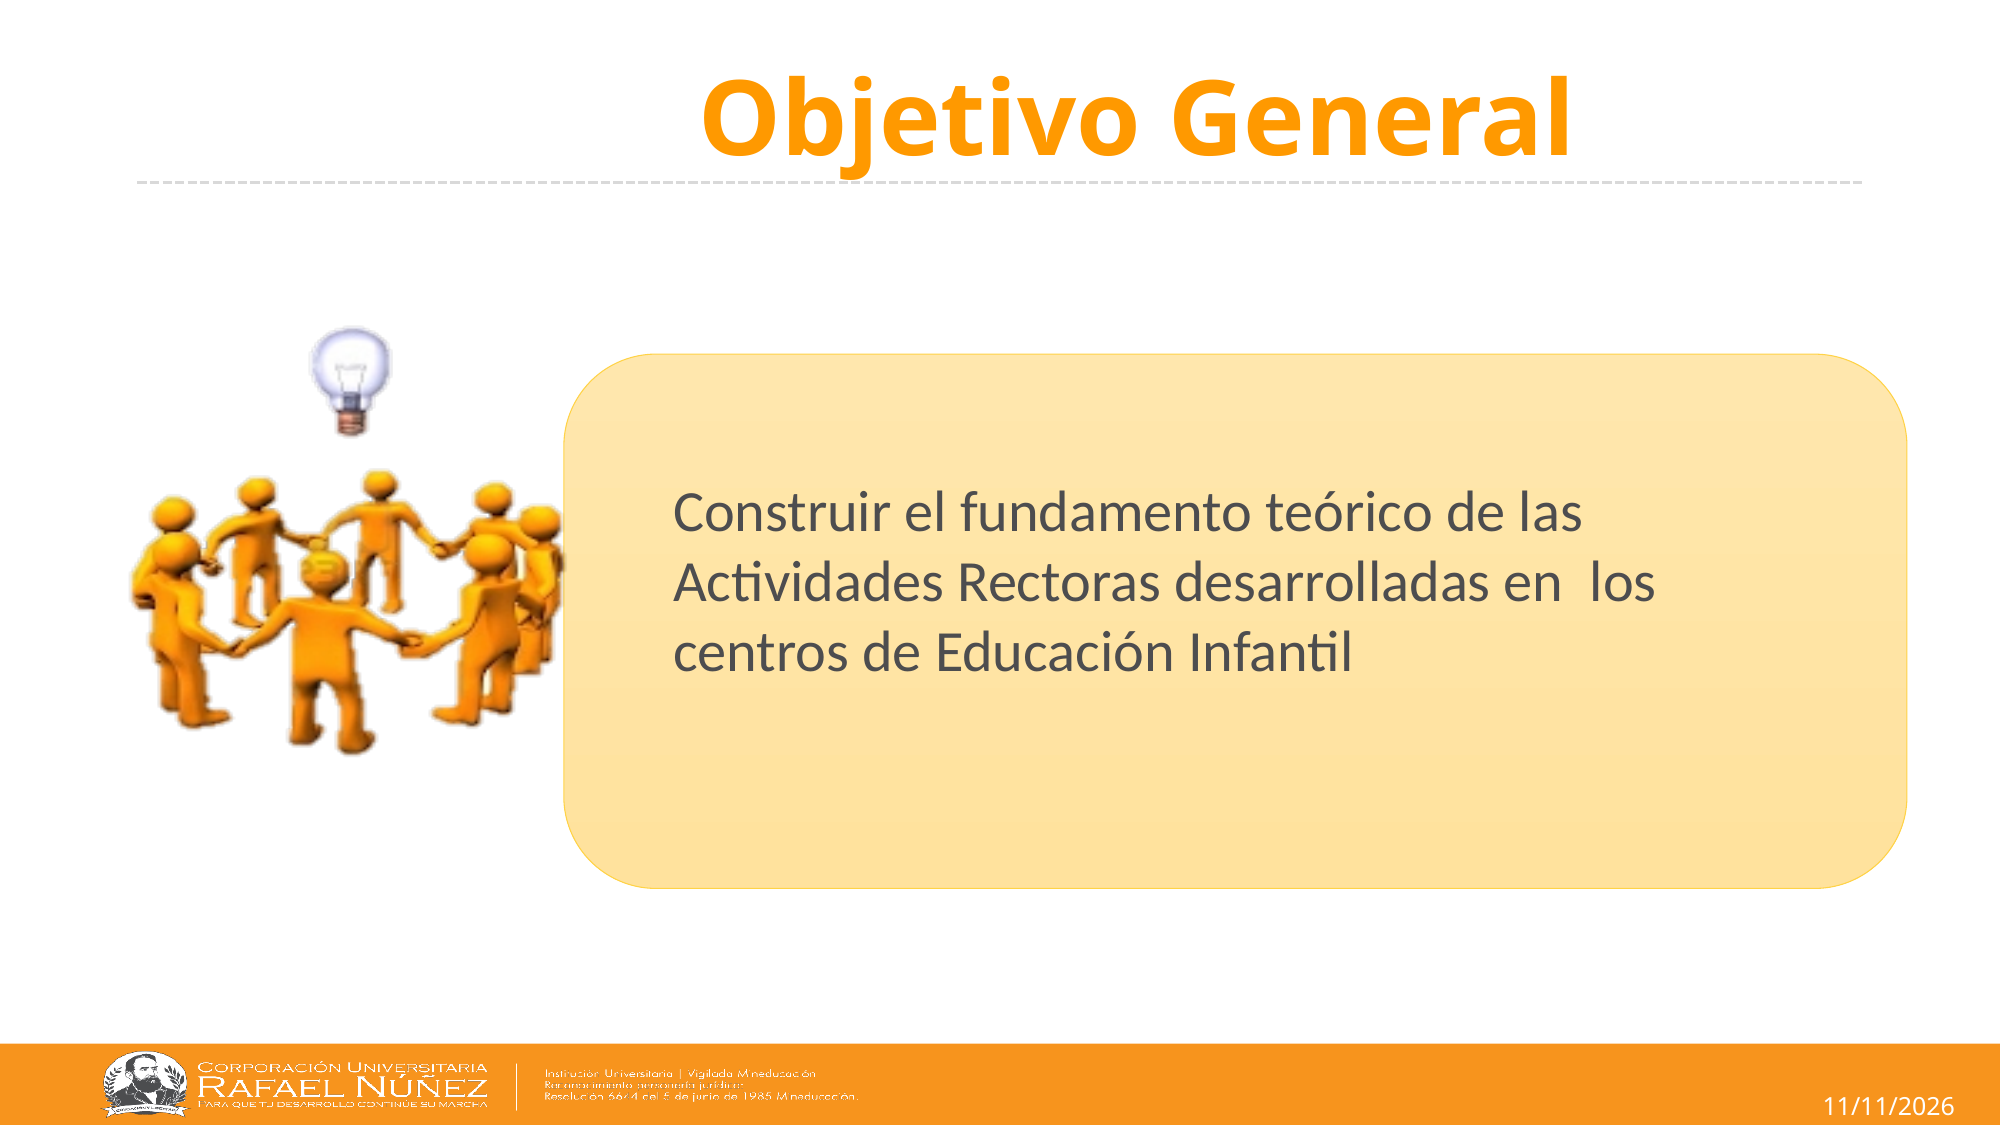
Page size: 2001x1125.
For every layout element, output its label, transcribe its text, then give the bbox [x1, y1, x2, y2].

picture [59, 301, 630, 769]
text_box Construir el fundamento teórico de las Actividades Rectoras desarrolladas en los centros de Educación Infantil [658, 465, 1795, 691]
picture [75, 1038, 880, 1125]
text_box [563, 353, 1908, 889]
title Objetivo General [628, 35, 1646, 184]
